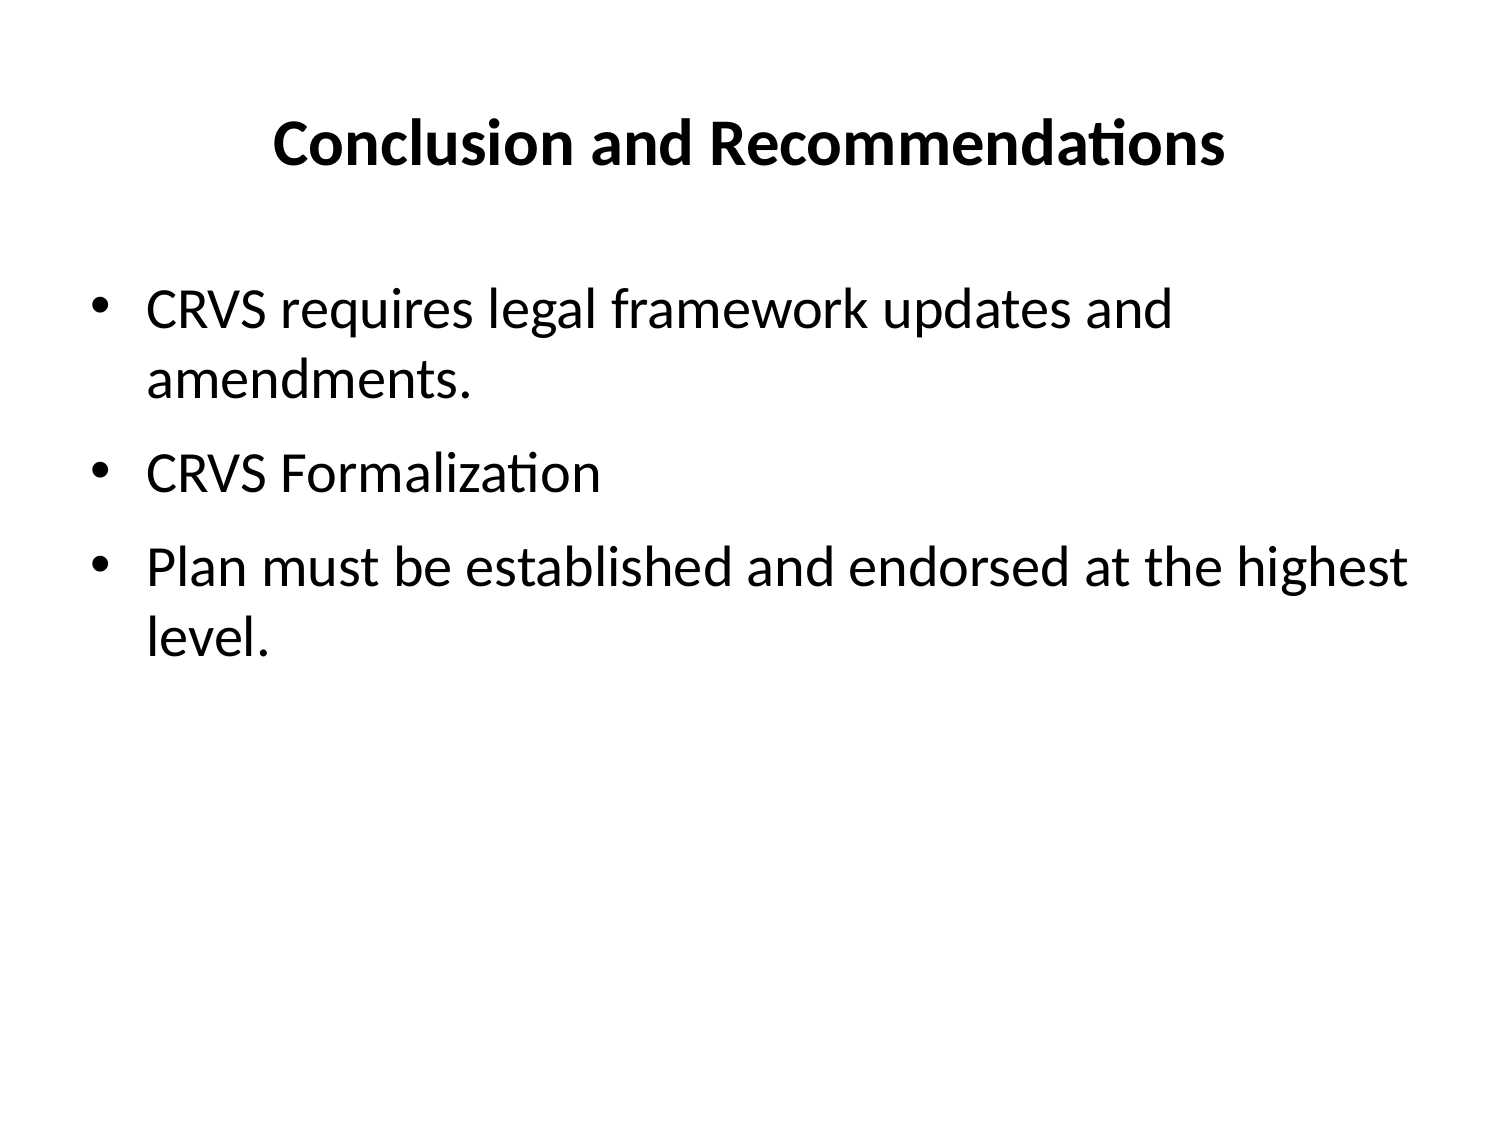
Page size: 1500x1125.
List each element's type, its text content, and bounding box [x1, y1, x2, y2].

list CRVS requires legal framework updates and amendments. CRVS Formalization Plan must be established and endorsed at the highest level. [75, 262, 1425, 1005]
title Conclusion and Recommendations [75, 45, 1425, 233]
